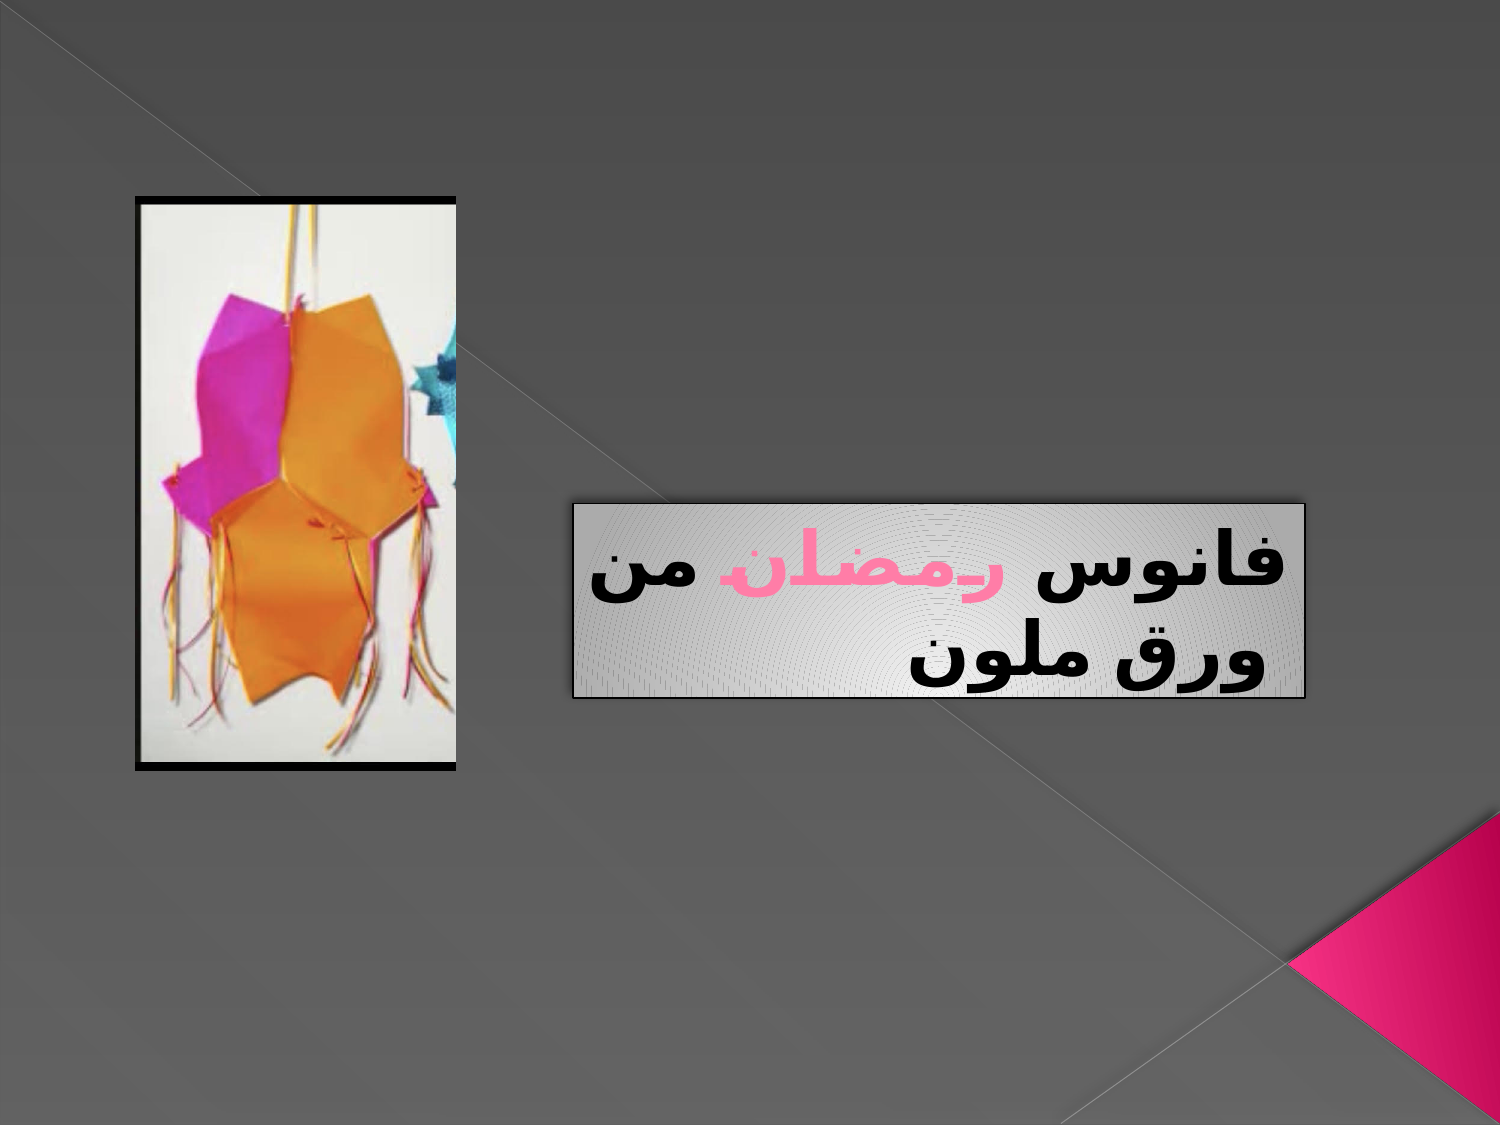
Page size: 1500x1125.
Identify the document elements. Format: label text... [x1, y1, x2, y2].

picture [135, 196, 456, 771]
text_box فانوس رمضان من ورق ملون [572, 503, 1306, 699]
